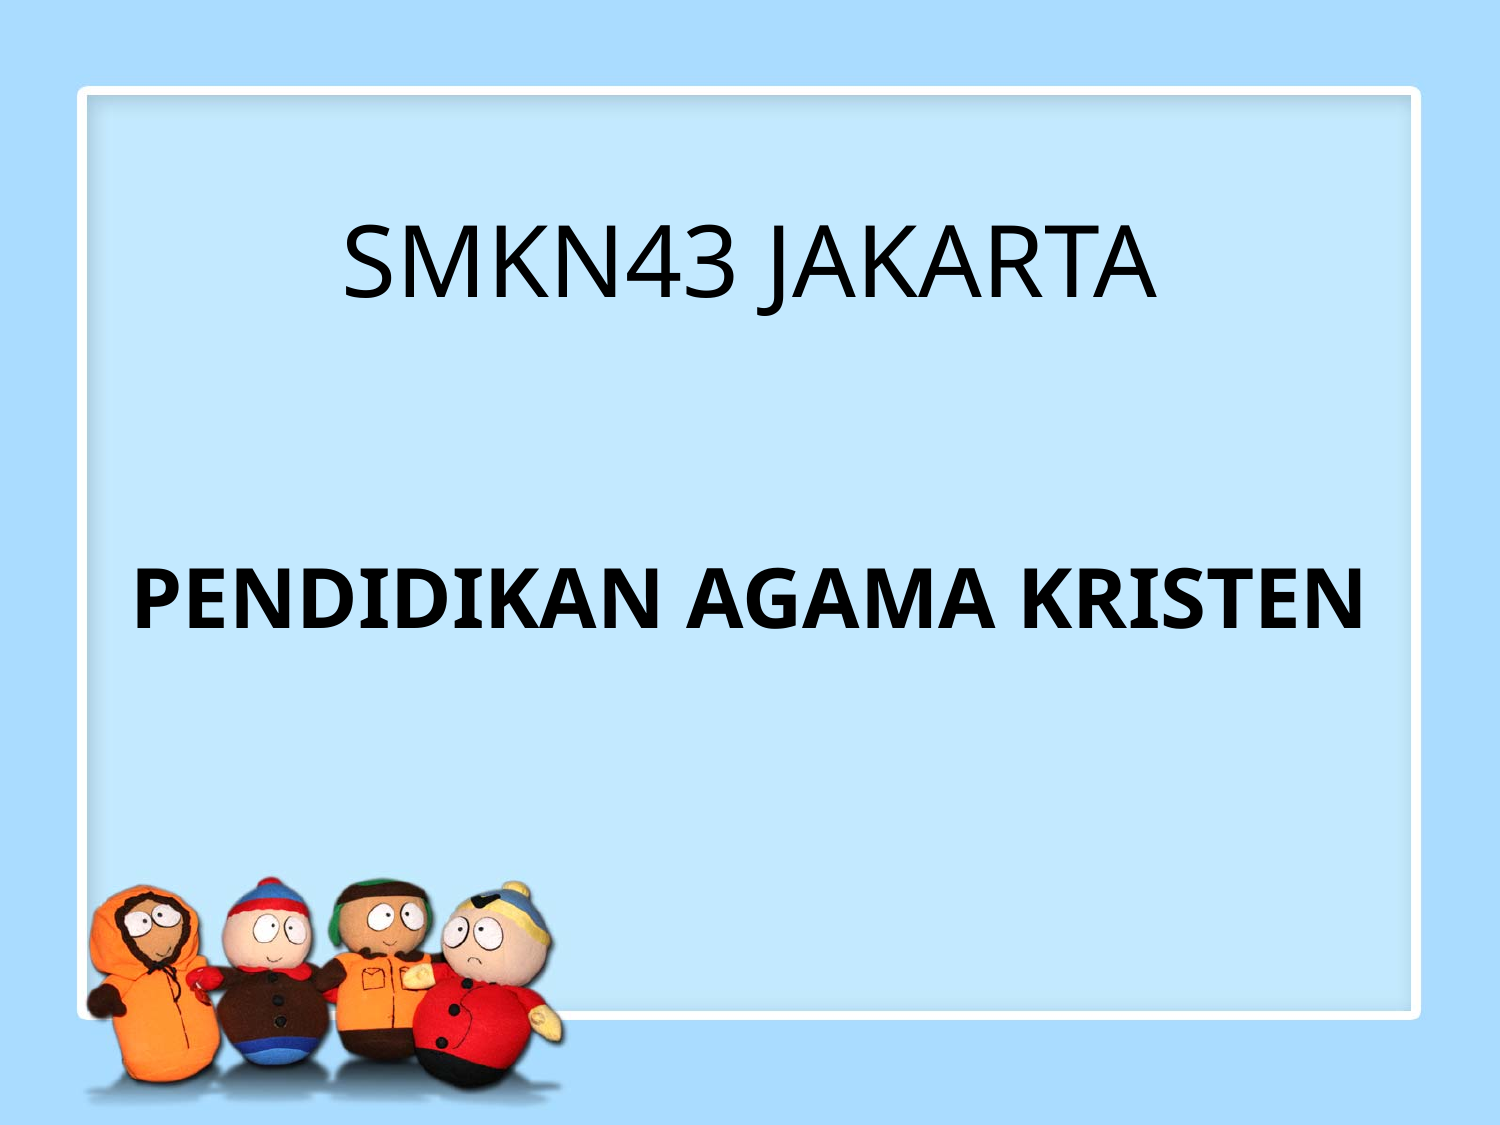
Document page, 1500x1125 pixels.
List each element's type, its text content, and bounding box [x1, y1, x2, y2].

picture [0, 325, 1500, 538]
picture [0, 0, 1500, 189]
text_box SMKN43 JAKARTA [0, 189, 1500, 325]
picture [0, 653, 1500, 1125]
text_box PENDIDIKAN AGAMA KRISTEN [0, 538, 1500, 653]
